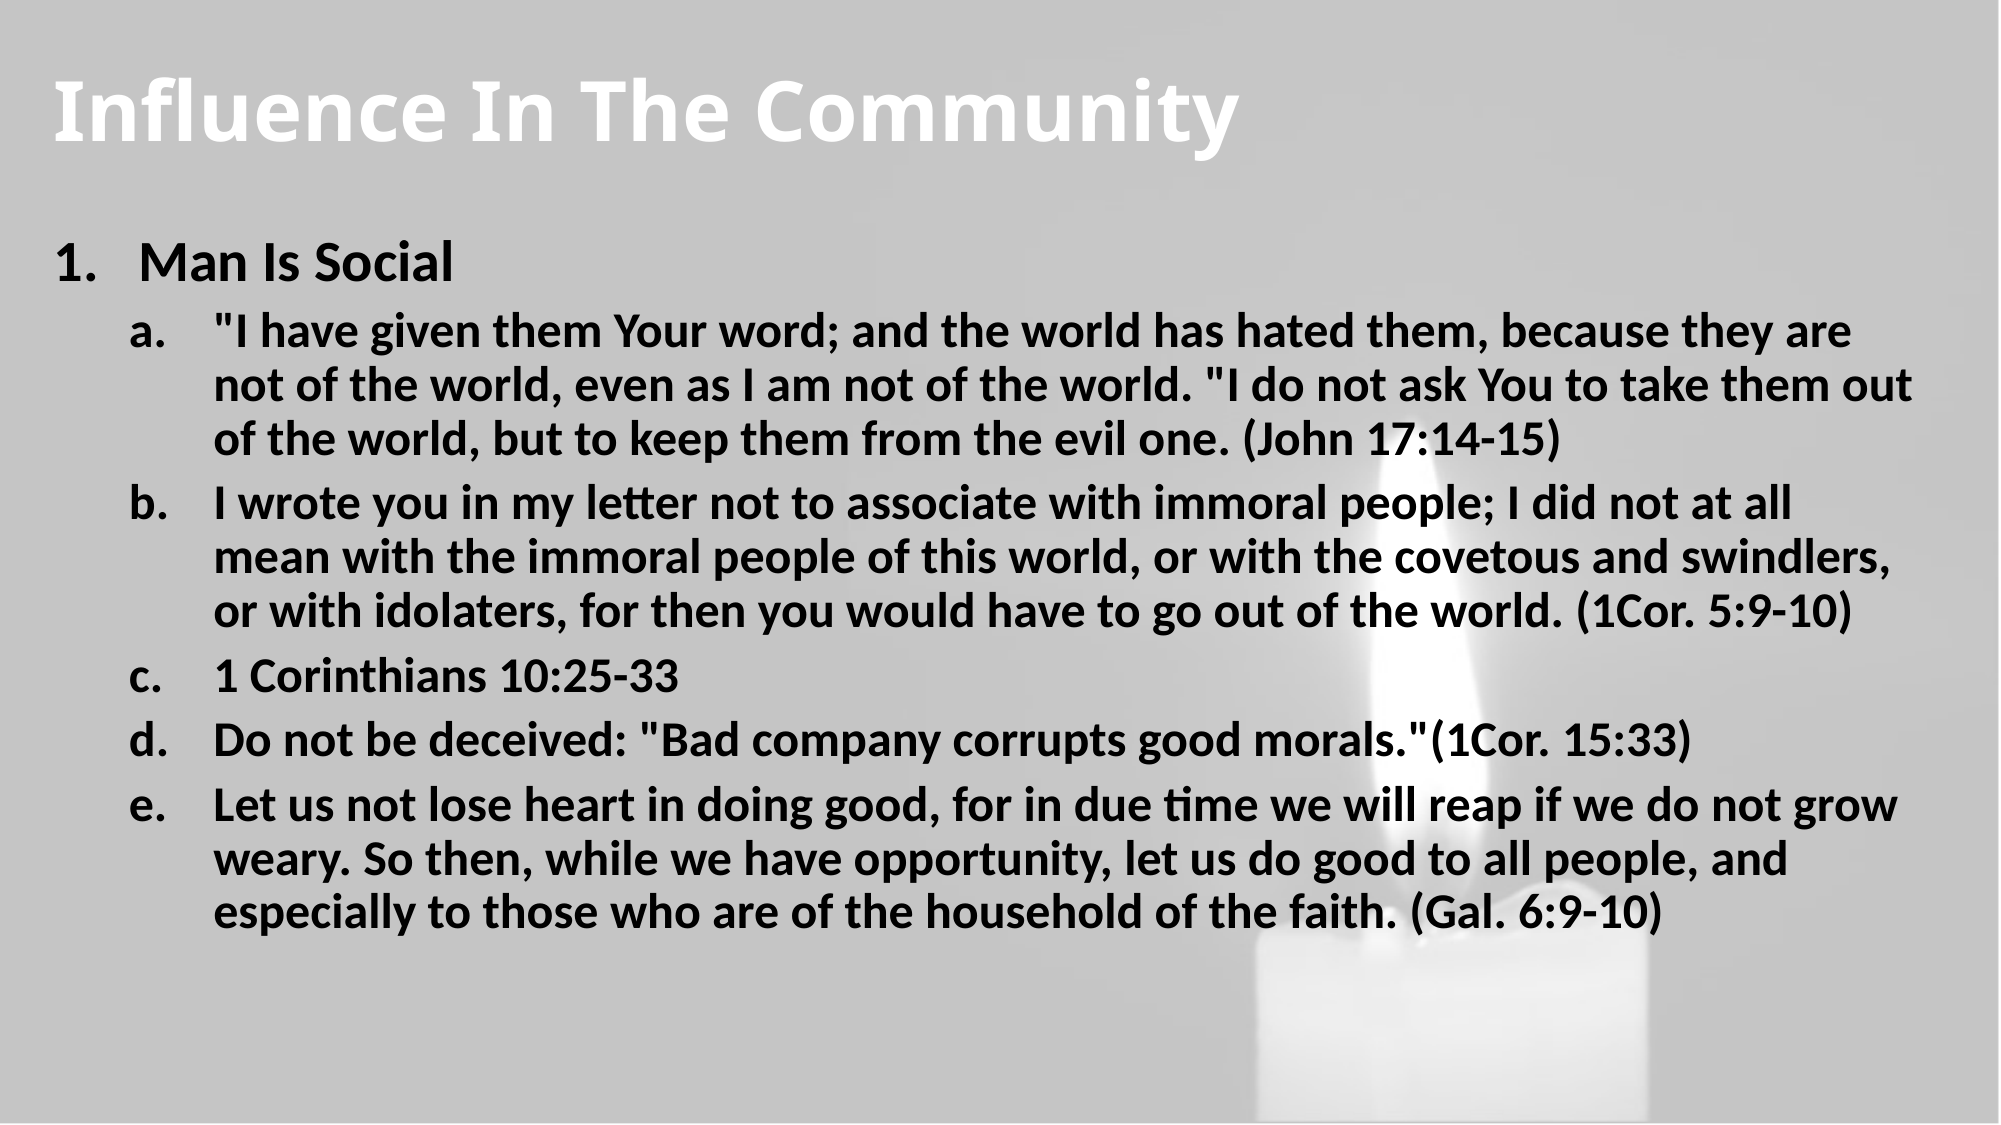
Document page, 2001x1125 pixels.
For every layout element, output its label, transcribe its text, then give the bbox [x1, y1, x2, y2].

picture [0, 0, 2001, 1125]
list Man Is Social "I have given them Your word; and the world has hated them, because they are not of the world, even as I am not of the world. "I do not ask You to take them out of the world, but to keep them from the evil one. (John 17:14-15) I wrote you in my letter not to associate with immoral people; I did not at all mean with the immoral people of this world, or with the covetous and swindlers, or with idolaters, for then you would have to go out of the world. (1Cor. 5:9-10) 1 Corinthians 10:25-33 Do not be deceived: "Bad company corrupts good morals."(1Cor. 15:33) Let us not lose heart in doing good, for in due time we will reap if we do not grow weary. So then, while we have opportunity, let us do good to all people, and especially to those who are of the household of the faith. (Gal. 6:9-10) [39, 223, 1937, 1087]
title Influence In The Community [39, 27, 1937, 202]
